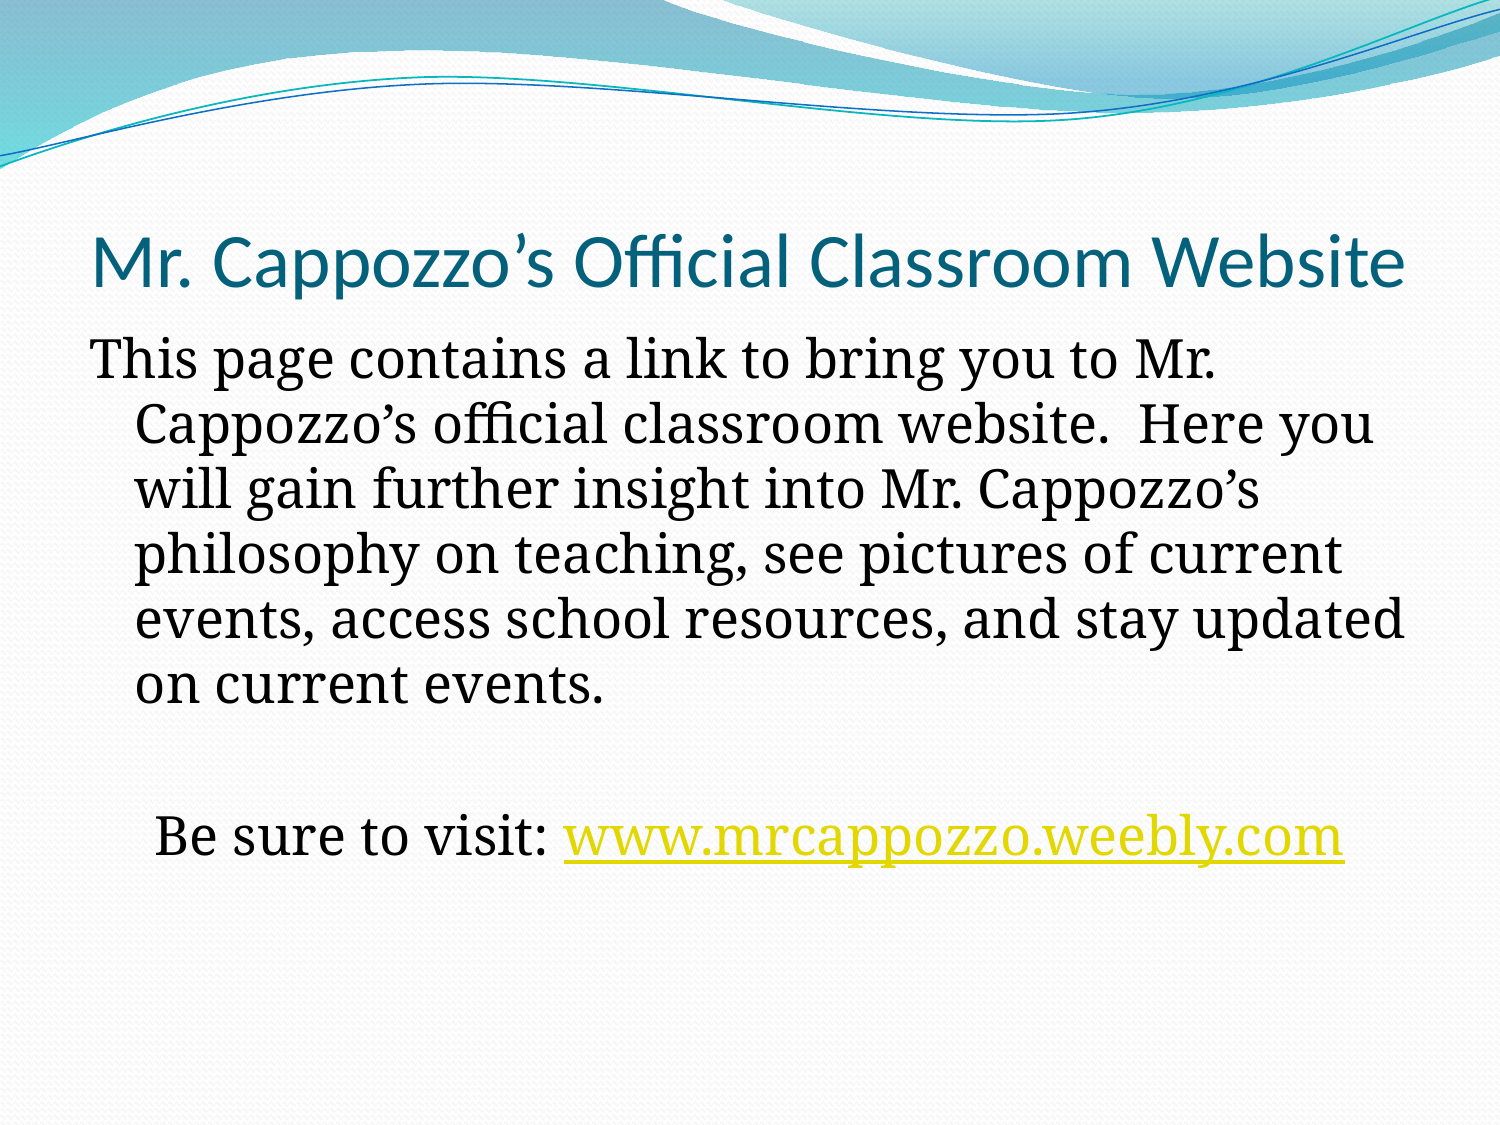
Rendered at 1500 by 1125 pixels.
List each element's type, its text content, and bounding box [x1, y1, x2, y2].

title Mr. Cappozzo’s Official Classroom Website [75, 115, 1425, 303]
list This page contains a link to bring you to Mr. Cappozzo’s official classroom website. Here you will gain further insight into Mr. Cappozzo’s philosophy on teaching, see pictures of current events, access school resources, and stay updated on current events. Be sure to visit: www.mrcappozzo.weebly.com [75, 317, 1425, 1038]
